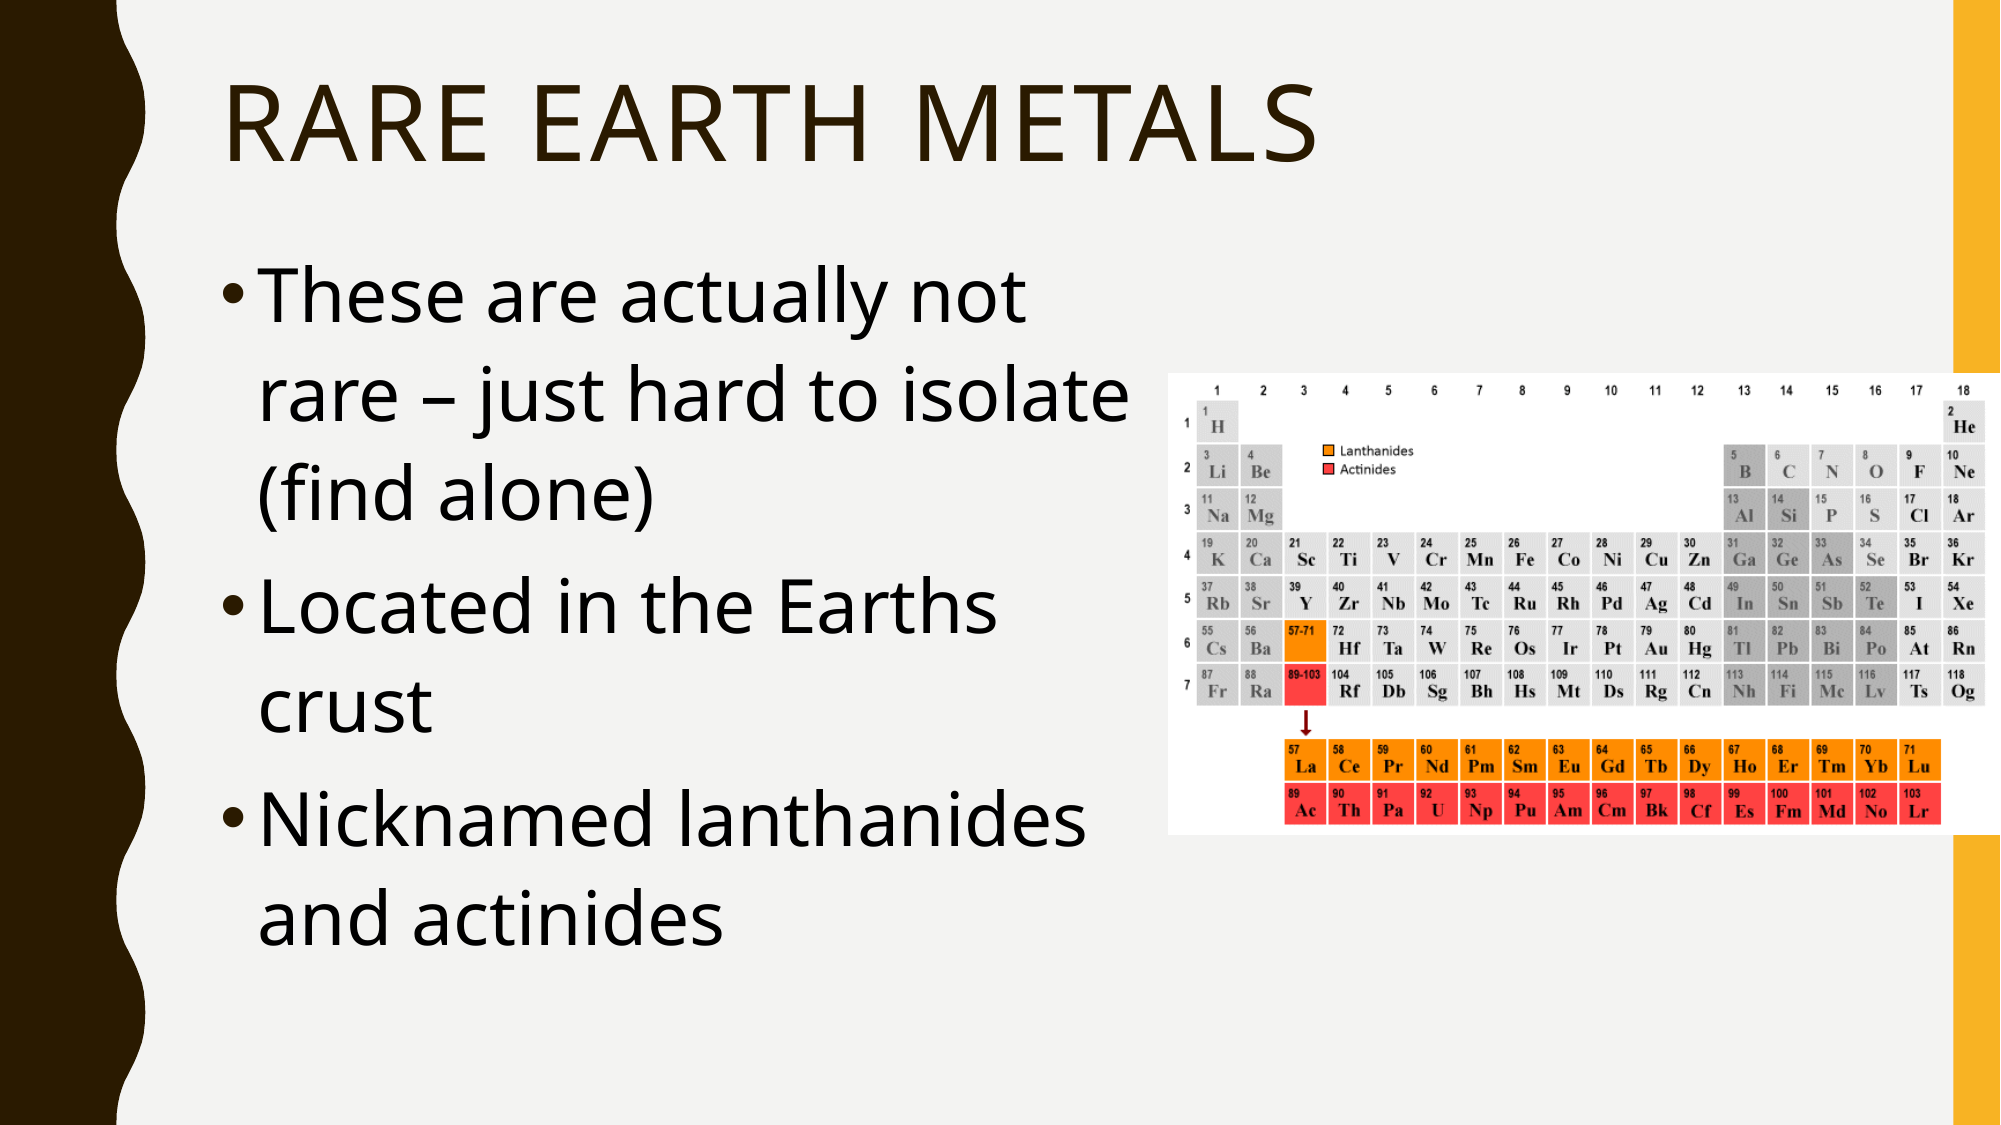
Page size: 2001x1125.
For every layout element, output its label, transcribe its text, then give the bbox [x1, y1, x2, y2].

title Rare earth metals [205, 62, 1875, 308]
picture [1168, 373, 2000, 836]
list These are actually not rare – just hard to isolate (find alone) Located in the Earths crust Nicknamed lanthanides and actinides [205, 230, 1150, 1060]
